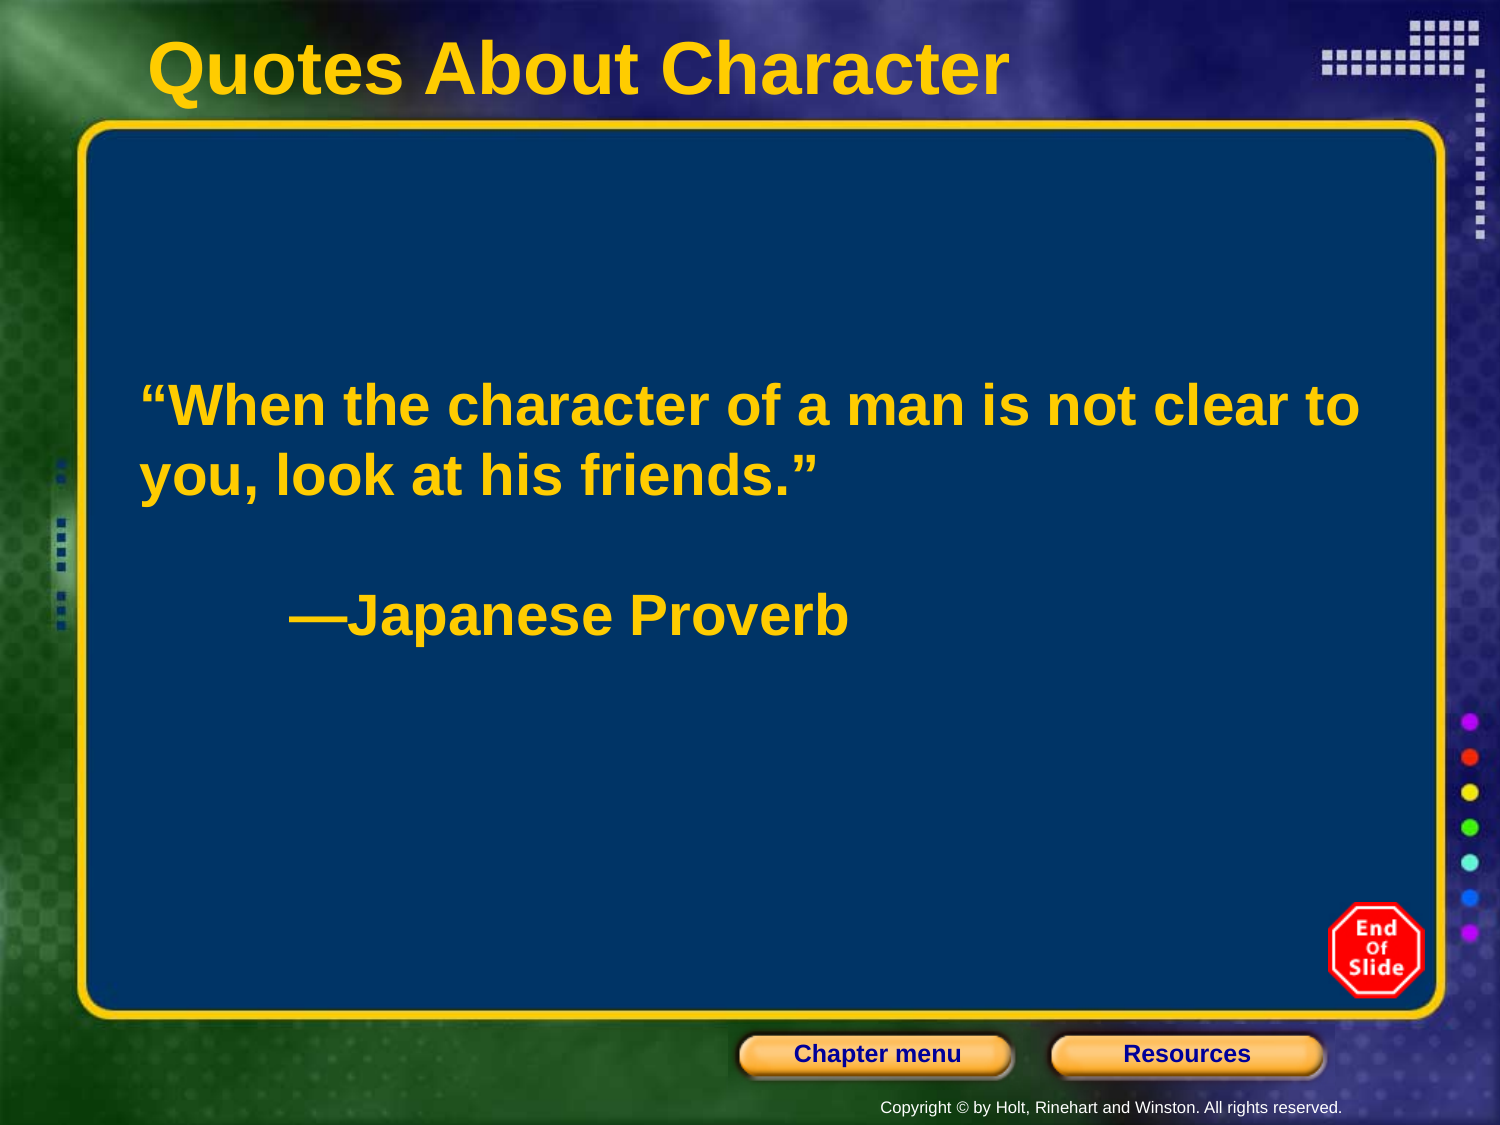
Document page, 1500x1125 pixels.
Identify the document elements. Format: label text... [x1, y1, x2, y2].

text_box “When the character of a man is not clear to you, look at his friends.” —Japanese Proverb [124, 199, 1388, 745]
text_box Quotes About Character [132, 12, 1027, 118]
picture [0, 0, 1500, 1125]
